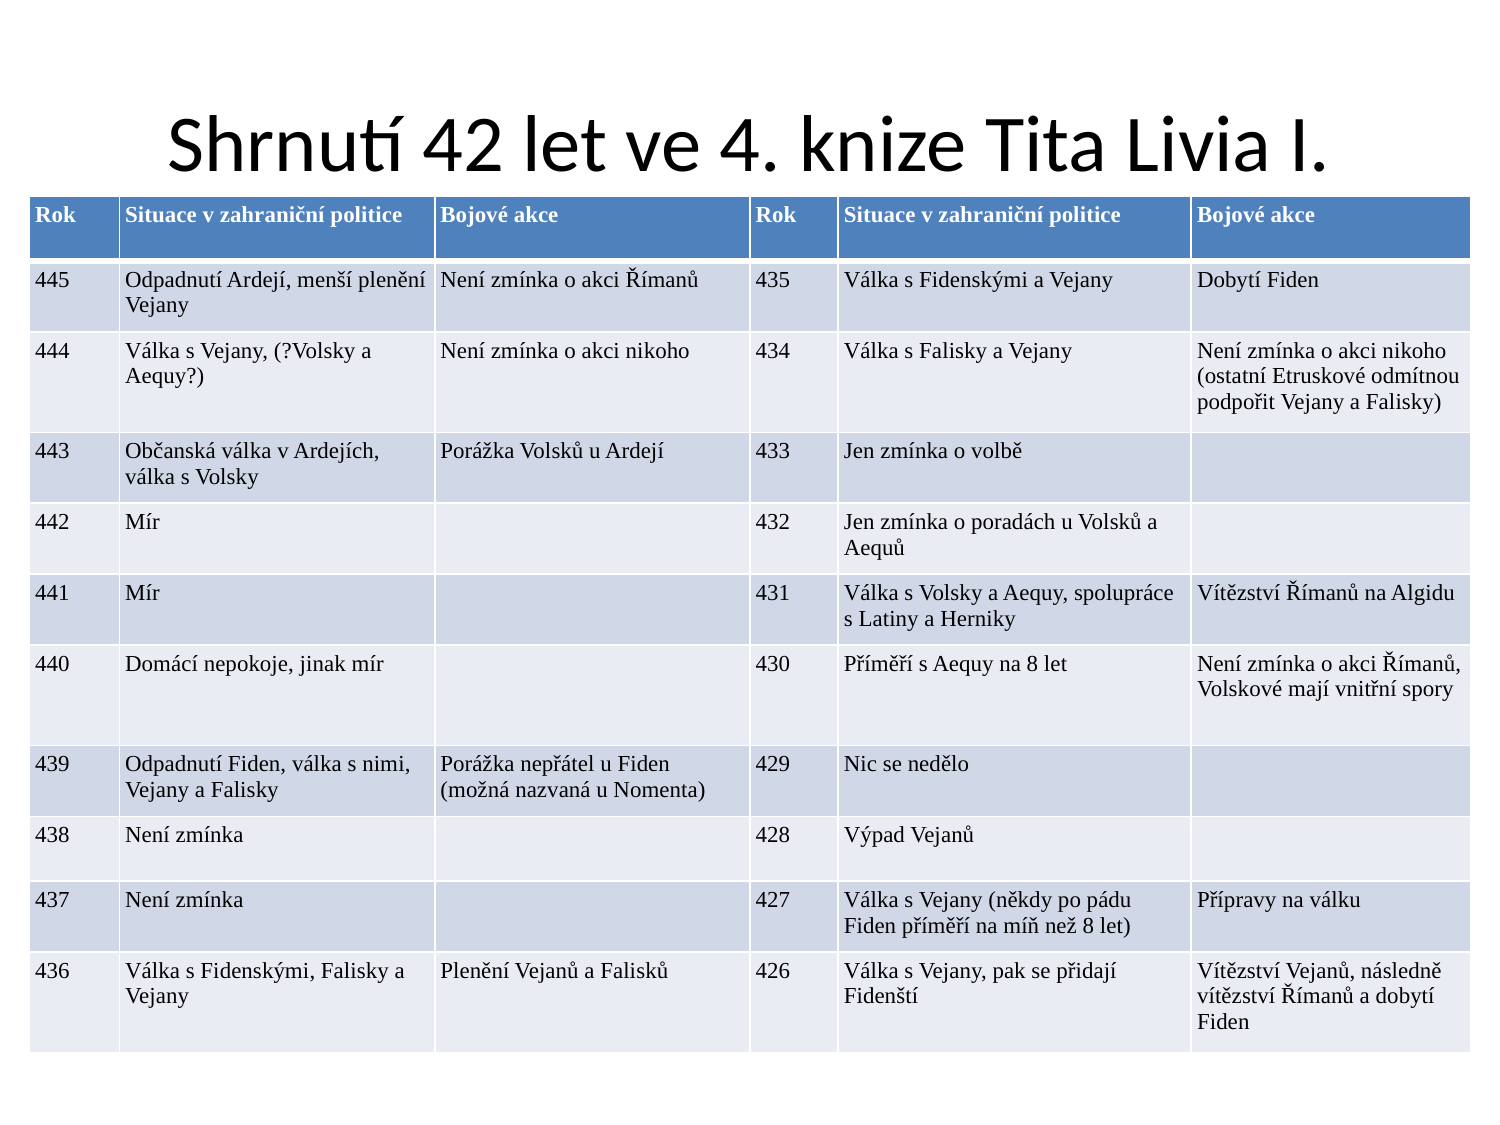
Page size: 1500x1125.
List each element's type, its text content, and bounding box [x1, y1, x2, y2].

table_cell Válka s Vejany, (?Volsky a Aequy?) [120, 333, 434, 432]
table_cell Přípravy na válku [1192, 882, 1470, 951]
table_cell [436, 817, 749, 880]
table_cell 433 [751, 433, 837, 502]
table_cell 445 [30, 264, 119, 331]
table_cell Vítězství Římanů na Algidu [1192, 575, 1470, 644]
table_cell Válka s Volsky a Aequy, spolupráce s Latiny a Herniky [839, 575, 1190, 644]
table_cell 441 [30, 575, 119, 644]
table_cell 436 [30, 953, 119, 1052]
table_cell [436, 504, 749, 573]
table_cell Mír [120, 504, 434, 573]
table_cell Není zmínka o akci Římanů [436, 264, 749, 331]
table_cell Válka s Vejany, pak se přidají Fidenští [839, 953, 1190, 1052]
table_cell Válka s Falisky a Vejany [839, 333, 1190, 432]
table_cell 429 [751, 746, 837, 816]
table_cell Dobytí Fiden [1192, 264, 1470, 331]
table_cell Není zmínka o akci nikoho (ostatní Etruskové odmítnou podpořit Vejany a Falisky) [1192, 333, 1470, 432]
table_cell Občanská válka v Ardejích, válka s Volsky [120, 433, 434, 502]
table_cell 443 [30, 433, 119, 502]
table_cell Válka s Fidenskými, Falisky a Vejany [120, 953, 434, 1052]
table_header Rok [30, 197, 119, 258]
table_cell Porážka nepřátel u Fiden (možná nazvaná u Nomenta) [436, 746, 749, 816]
table_header Bojové akce [1192, 197, 1470, 258]
table_cell Plenění Vejanů a Falisků [436, 953, 749, 1052]
table_cell Válka s Fidenskými a Vejany [839, 264, 1190, 331]
table_cell Jen zmínka o poradách u Volsků a Aequů [839, 504, 1190, 573]
table_cell Domácí nepokoje, jinak mír [120, 646, 434, 745]
table_cell Příměří s Aequy na 8 let [839, 646, 1190, 745]
table_cell [436, 575, 749, 644]
table_cell Jen zmínka o volbě [839, 433, 1190, 502]
table_cell Odpadnutí Ardejí, menší plenění Vejany [120, 264, 434, 331]
table_cell 431 [751, 575, 837, 644]
table_header Bojové akce [436, 197, 749, 258]
table_cell 426 [751, 953, 837, 1052]
table_cell [436, 882, 749, 951]
table_cell Mír [120, 575, 434, 644]
table_cell 437 [30, 882, 119, 951]
table_cell [1192, 746, 1470, 816]
table_cell Odpadnutí Fiden, válka s nimi, Vejany a Falisky [120, 746, 434, 816]
table_cell [436, 646, 749, 745]
table_cell 434 [751, 333, 837, 432]
table_cell Není zmínka [120, 817, 434, 880]
table_cell 440 [30, 646, 119, 745]
table_cell Nic se nedělo [839, 746, 1190, 816]
table_cell Vítězství Vejanů, následně vítězství Římanů a dobytí Fiden [1192, 953, 1470, 1052]
table_header Rok [751, 197, 837, 258]
table_header Situace v zahraniční politice [120, 197, 434, 258]
table_cell 438 [30, 817, 119, 880]
table_header Situace v zahraniční politice [839, 197, 1190, 258]
table_cell Není zmínka o akci nikoho [436, 333, 749, 432]
table_cell Porážka Volsků u Ardejí [436, 433, 749, 502]
table_cell 439 [30, 746, 119, 816]
table_cell Není zmínka o akci Římanů, Volskové mají vnitřní spory [1192, 646, 1470, 745]
table_cell 432 [751, 504, 837, 573]
title Shrnutí 42 let ve 4. knize Tita Livia I. [75, 45, 1425, 195]
table_cell 428 [751, 817, 837, 880]
table_cell 442 [30, 504, 119, 573]
table_cell [1192, 433, 1470, 502]
table_cell [1192, 817, 1470, 880]
table_cell 444 [30, 333, 119, 432]
table_cell Není zmínka [120, 882, 434, 951]
table_cell [1192, 504, 1470, 573]
table_cell Výpad Vejanů [839, 817, 1190, 880]
table_cell Válka s Vejany (někdy po pádu Fiden příměří na míň než 8 let) [839, 882, 1190, 951]
table_cell 435 [751, 264, 837, 331]
table_cell 427 [751, 882, 837, 951]
table_cell 430 [751, 646, 837, 745]
